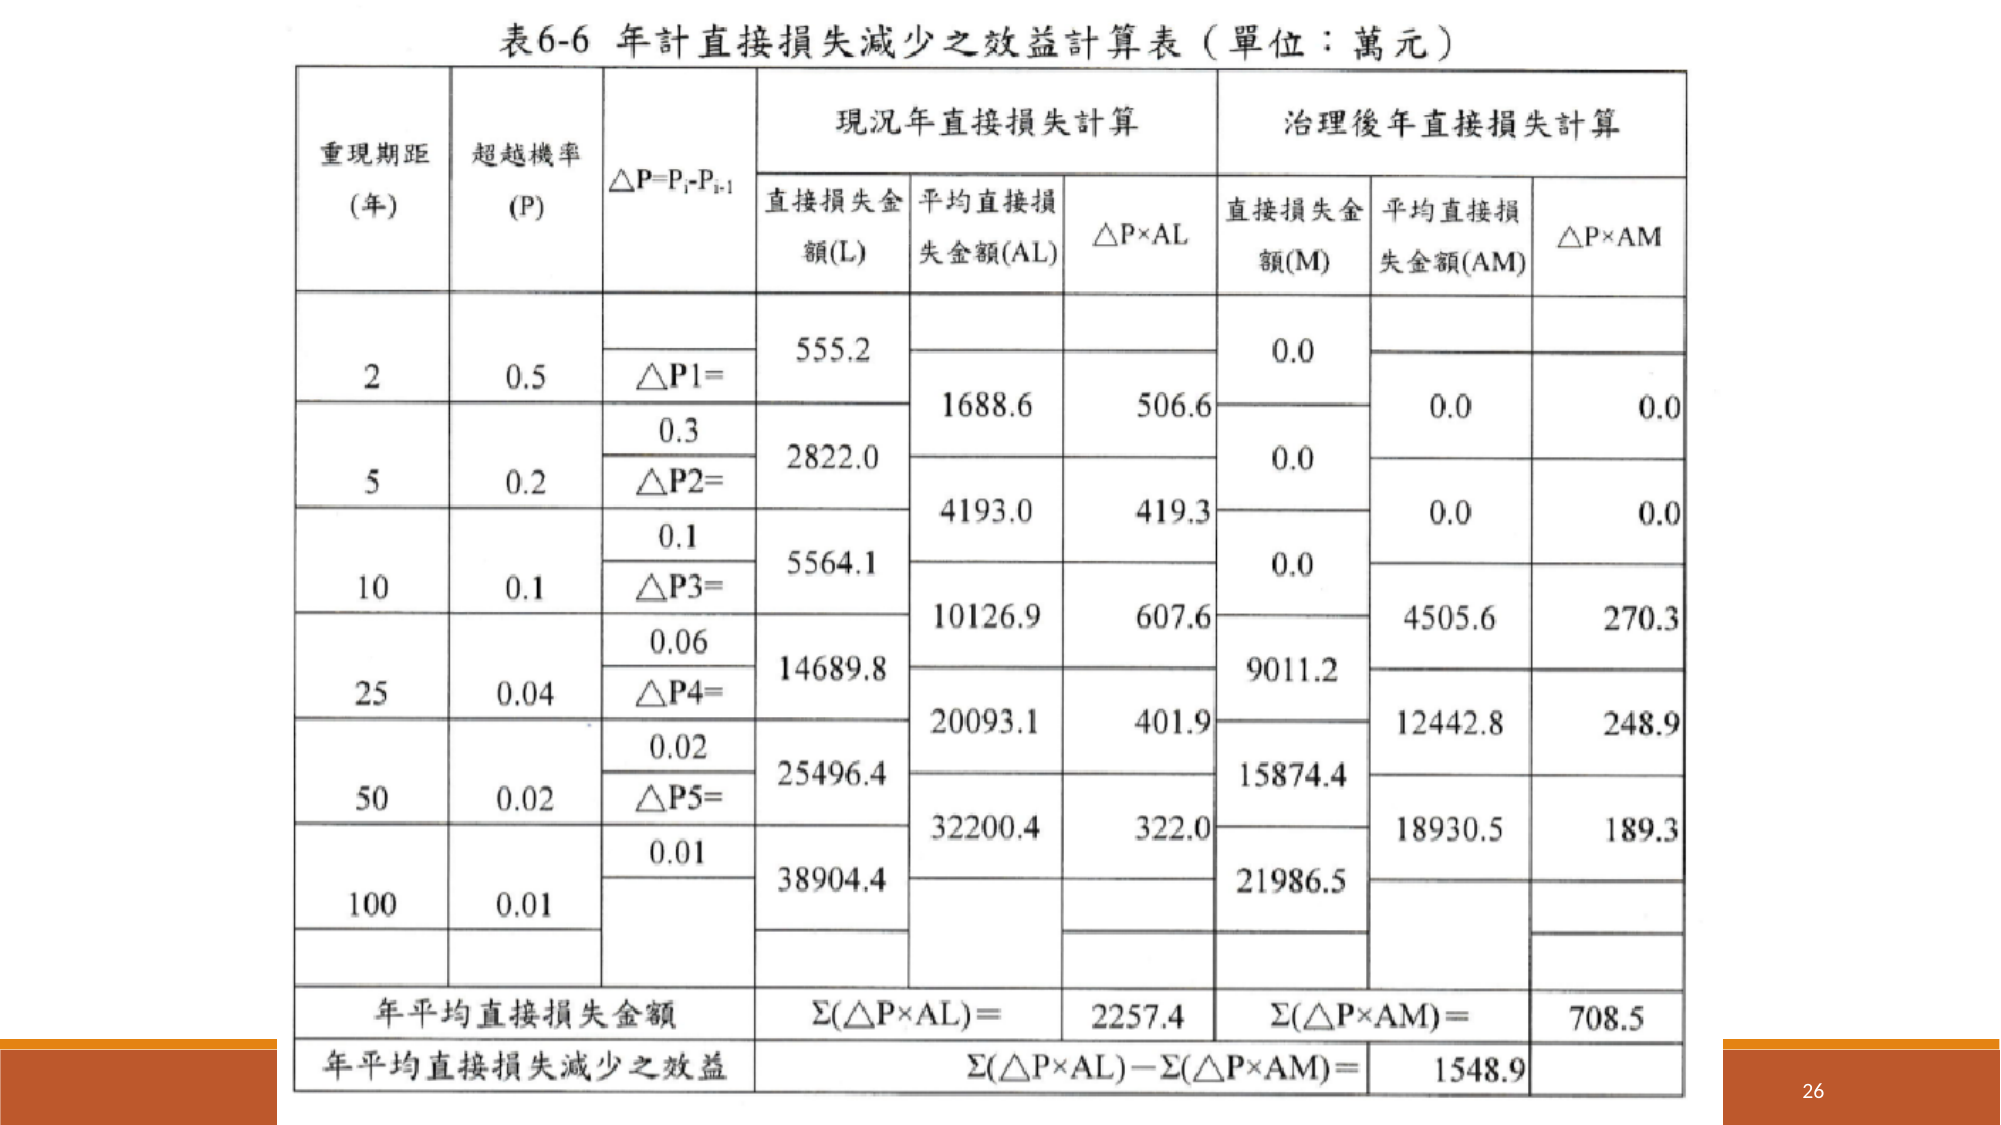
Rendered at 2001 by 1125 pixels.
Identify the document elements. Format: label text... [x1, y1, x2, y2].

slide_number 26 [1730, 1059, 1840, 1120]
picture [277, 0, 1723, 1125]
